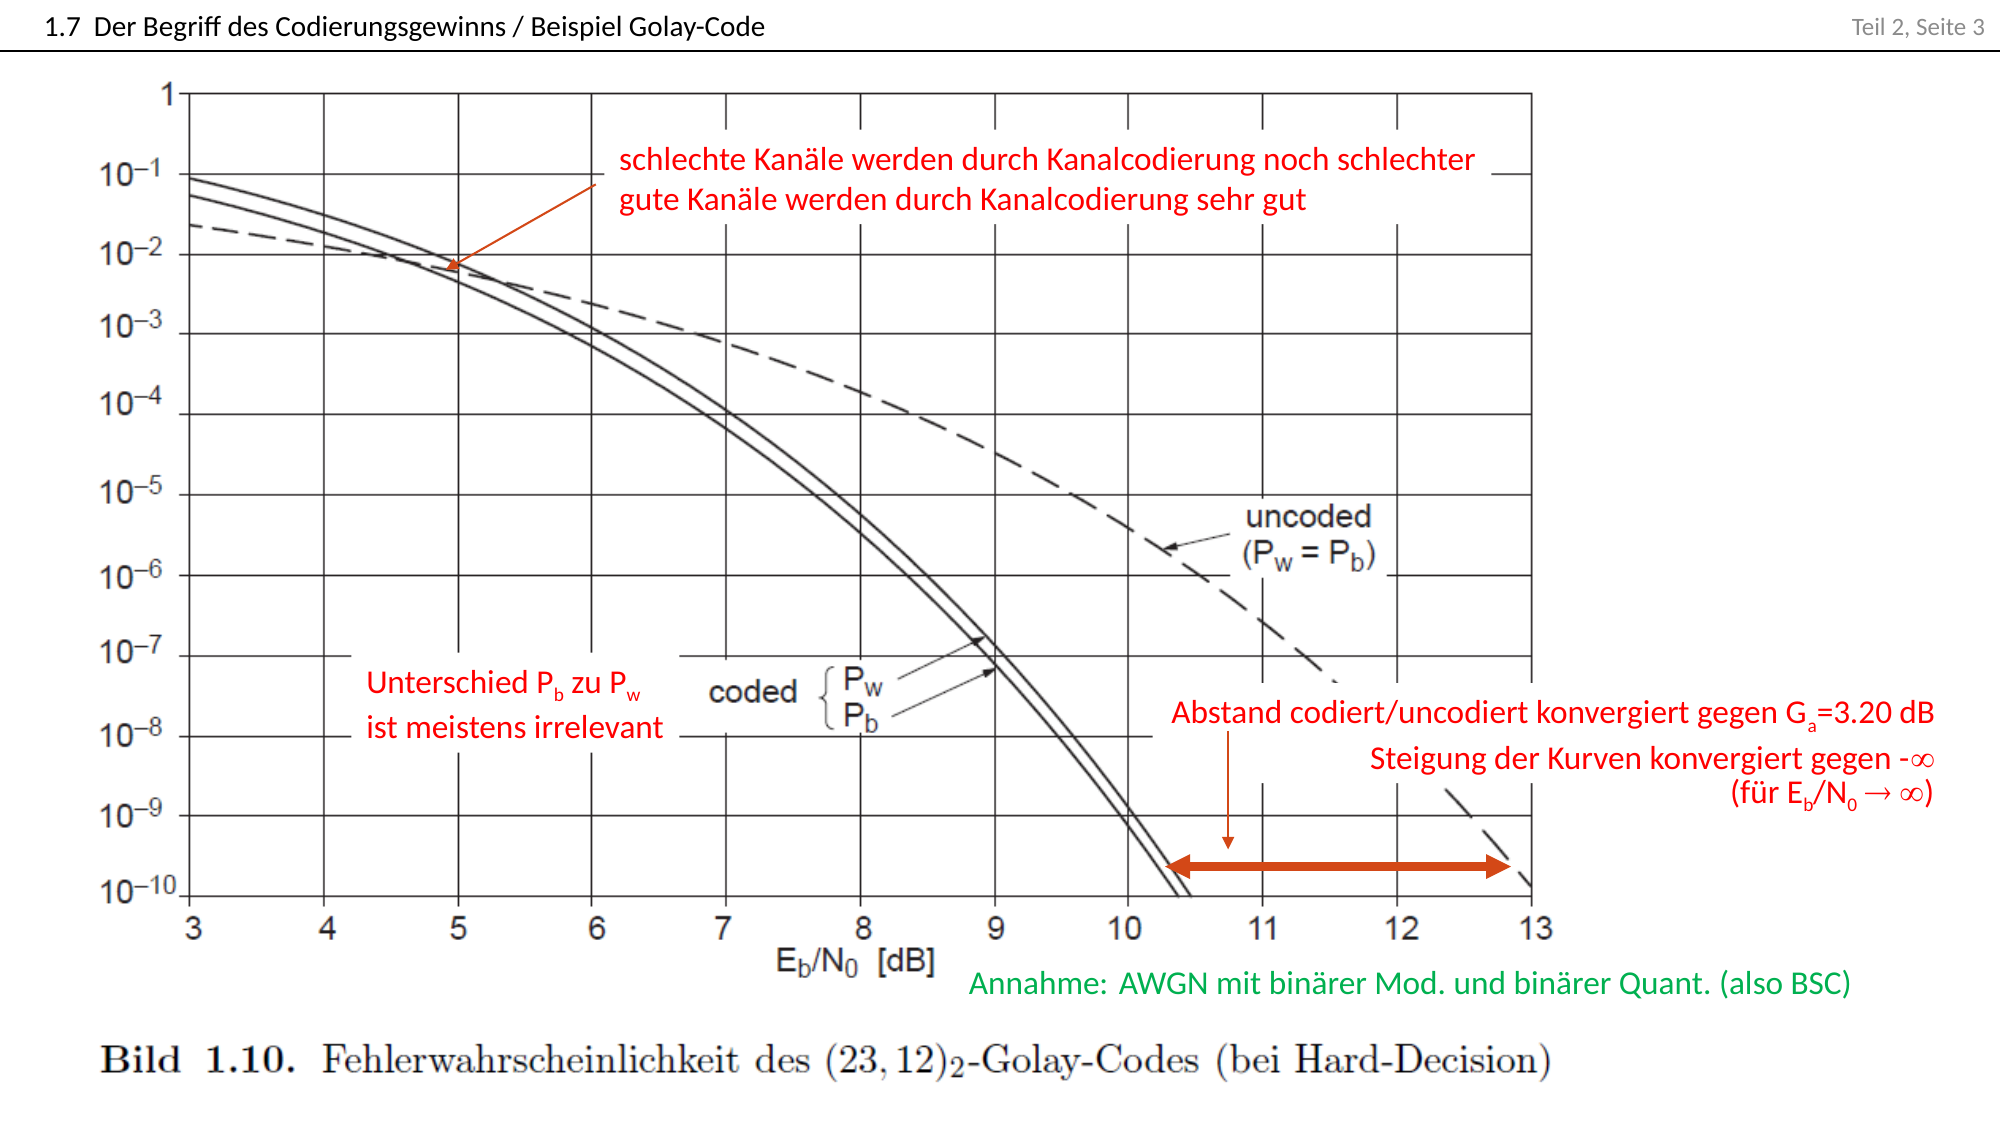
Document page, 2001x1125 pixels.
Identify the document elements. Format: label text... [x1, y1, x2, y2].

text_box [445, 184, 596, 270]
picture [67, 63, 1564, 1096]
text_box 1.7 Der Begriff des Codierungsgewinns / Beispiel Golay-Code [29, 0, 782, 50]
text_box Annahme: AWGN mit binärer Mod. und binärer Quant. (also BSC) [1564, 953, 1881, 1009]
slide_number Teil 2, Seite 3 [0, 0, 2000, 51]
text_box Abstand codiert/uncodiert konvergiert gegen Ga=3.20 dB Steigung der Kurven konvergiert gegen - [1564, 683, 1950, 784]
text_box (für Eb/N0  ) [1715, 762, 1949, 823]
